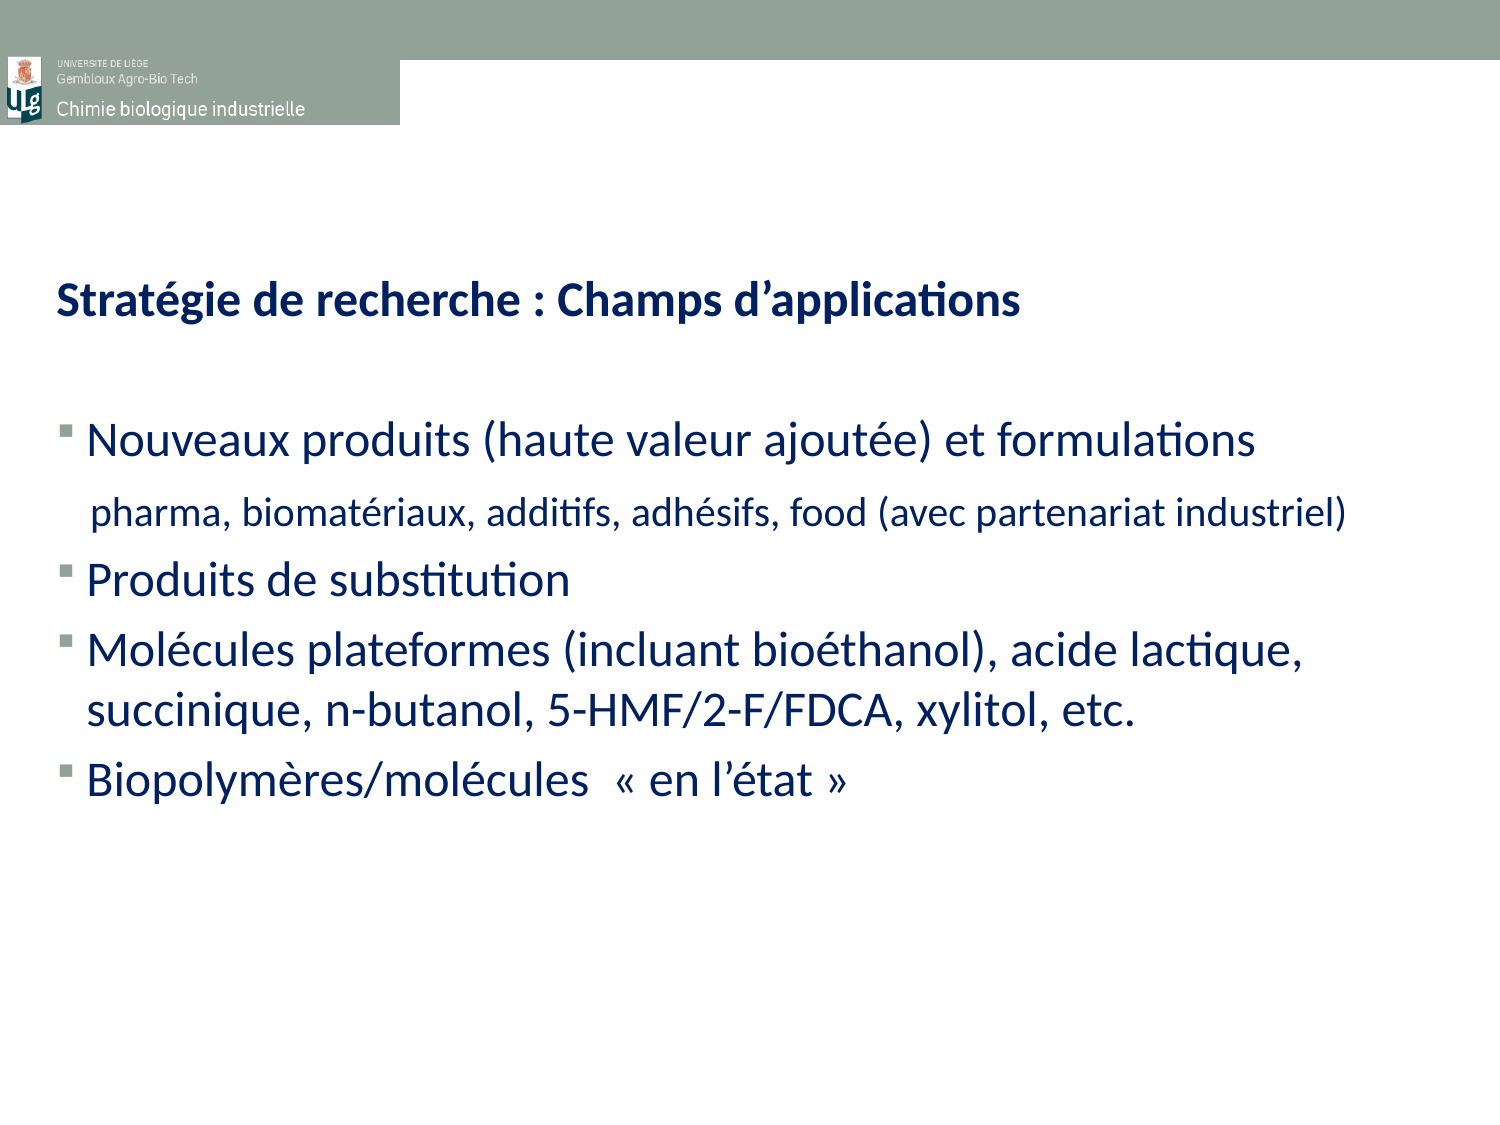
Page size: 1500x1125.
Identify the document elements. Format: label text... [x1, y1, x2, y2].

picture [0, 54, 400, 126]
list Stratégie de recherche : Champs d’applications Nouveaux produits (haute valeur ajoutée) et formulations pharma, biomatériaux, additifs, adhésifs, food (avec partenariat industriel) Produits de substitution Molécules plateformes (incluant bioéthanol), acide lactique, succinique, n-butanol, 5-HMF/2-F/FDCA, xylitol, etc. Biopolymères/molécules « en l’état » [41, 258, 1500, 1059]
